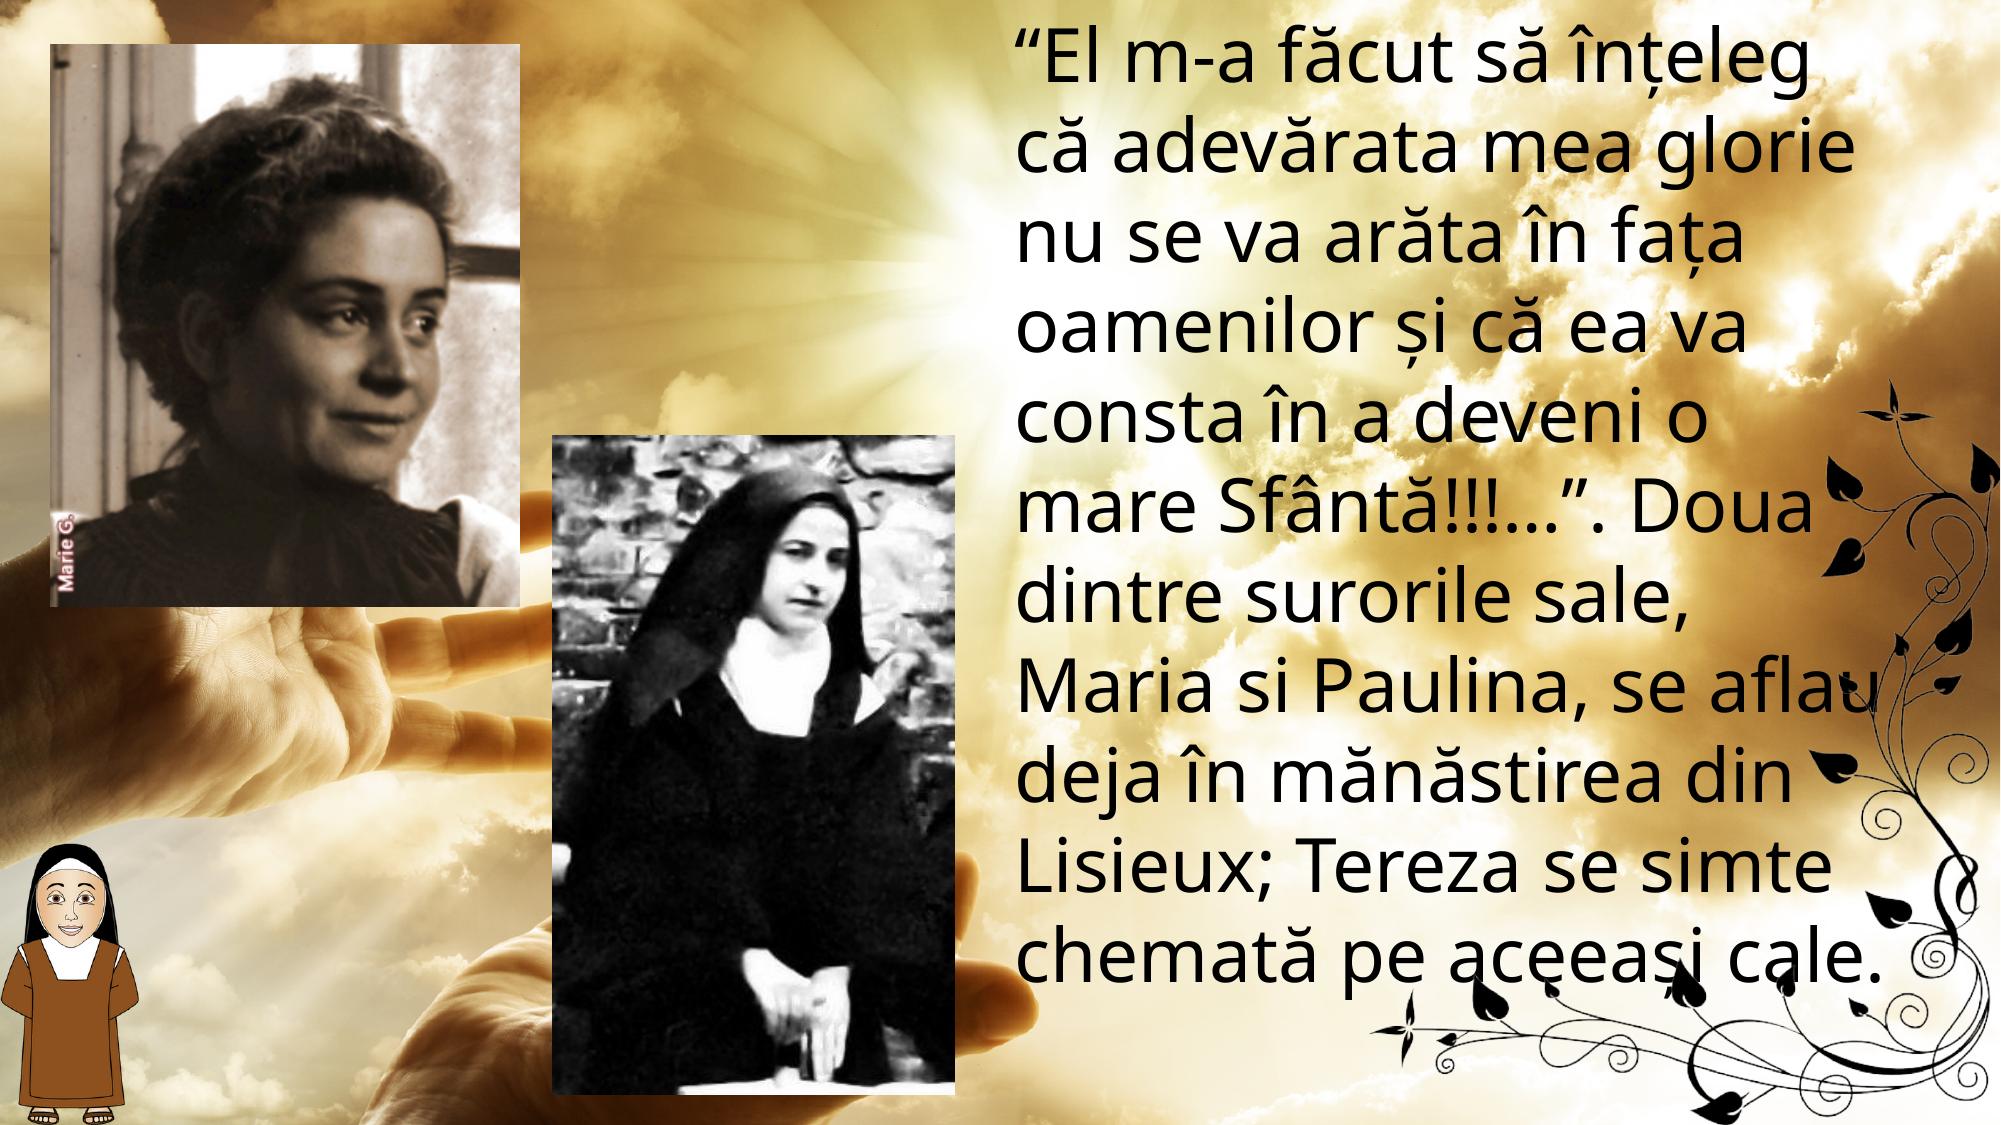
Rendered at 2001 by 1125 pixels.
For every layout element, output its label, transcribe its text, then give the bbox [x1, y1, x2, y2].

text_box “El m-a făcut să înțeleg că adevărata mea glorie nu se va arăta în fața oamenilor și că ea va consta în a deveni o mare Sfântă!!!…”. Doua dintre surorile sale, Maria si Paulina, se aflau deja în mănăstirea din Lisieux; Tereza se simte chemată pe aceeași cale. [999, 0, 1923, 1005]
picture [0, 0, 2001, 1125]
